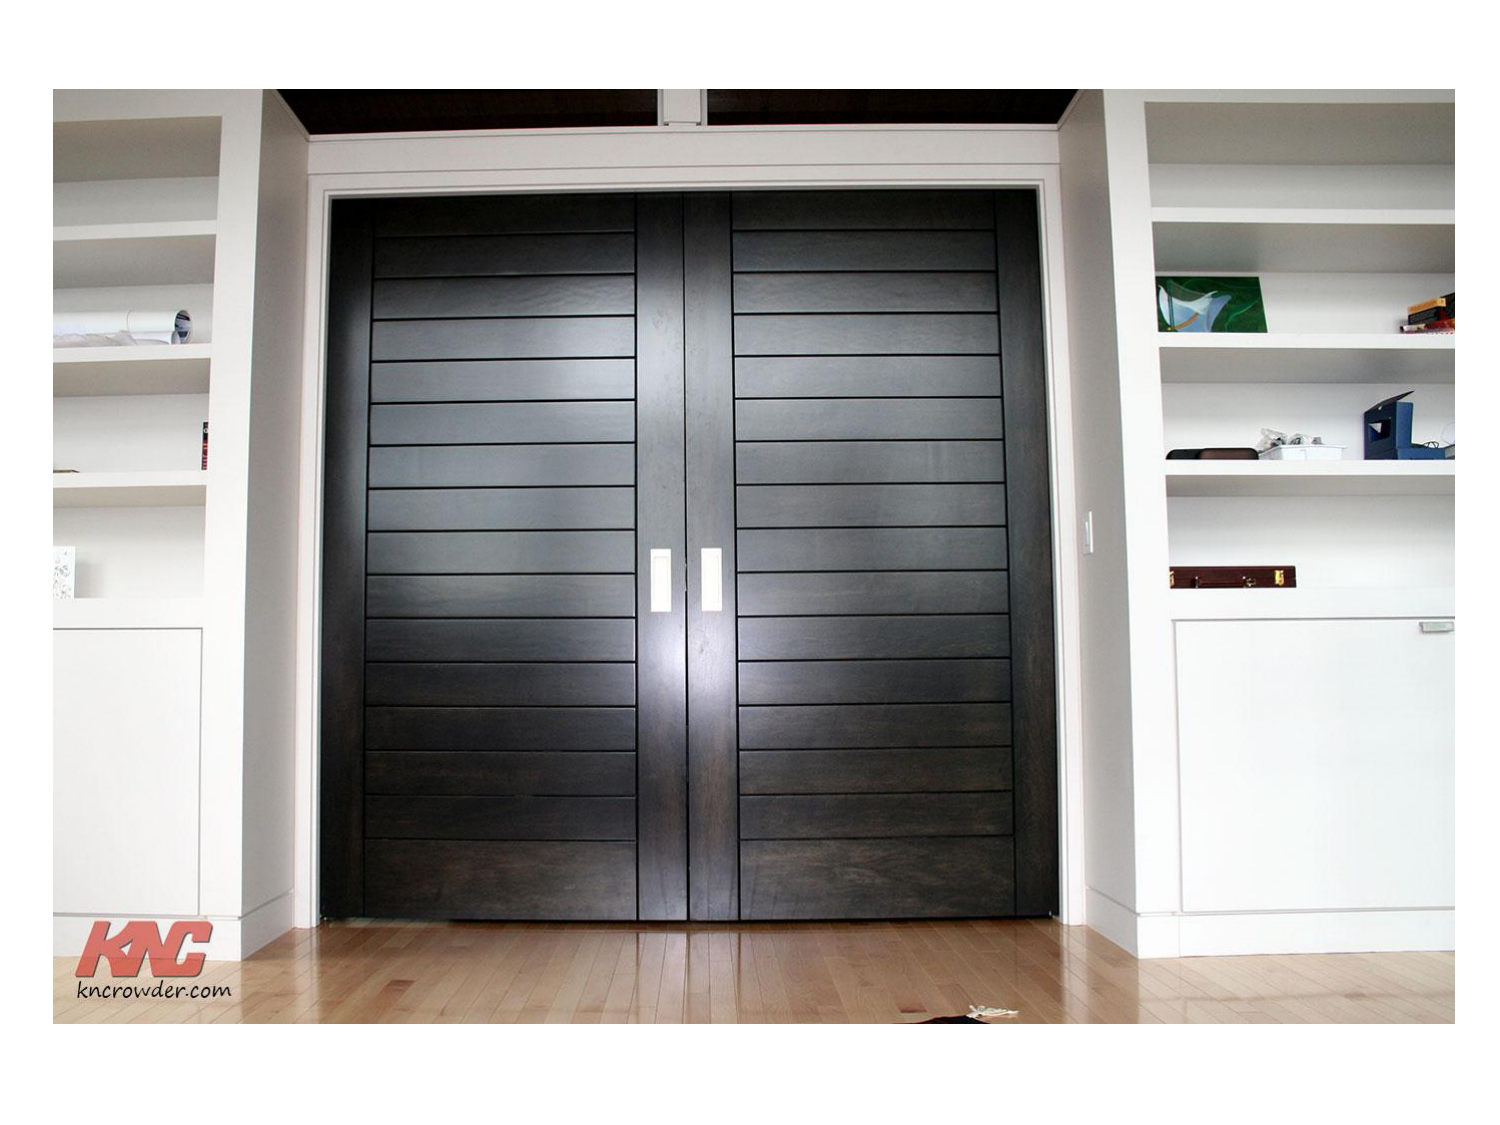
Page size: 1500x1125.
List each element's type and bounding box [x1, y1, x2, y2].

list [52, 89, 1456, 1024]
